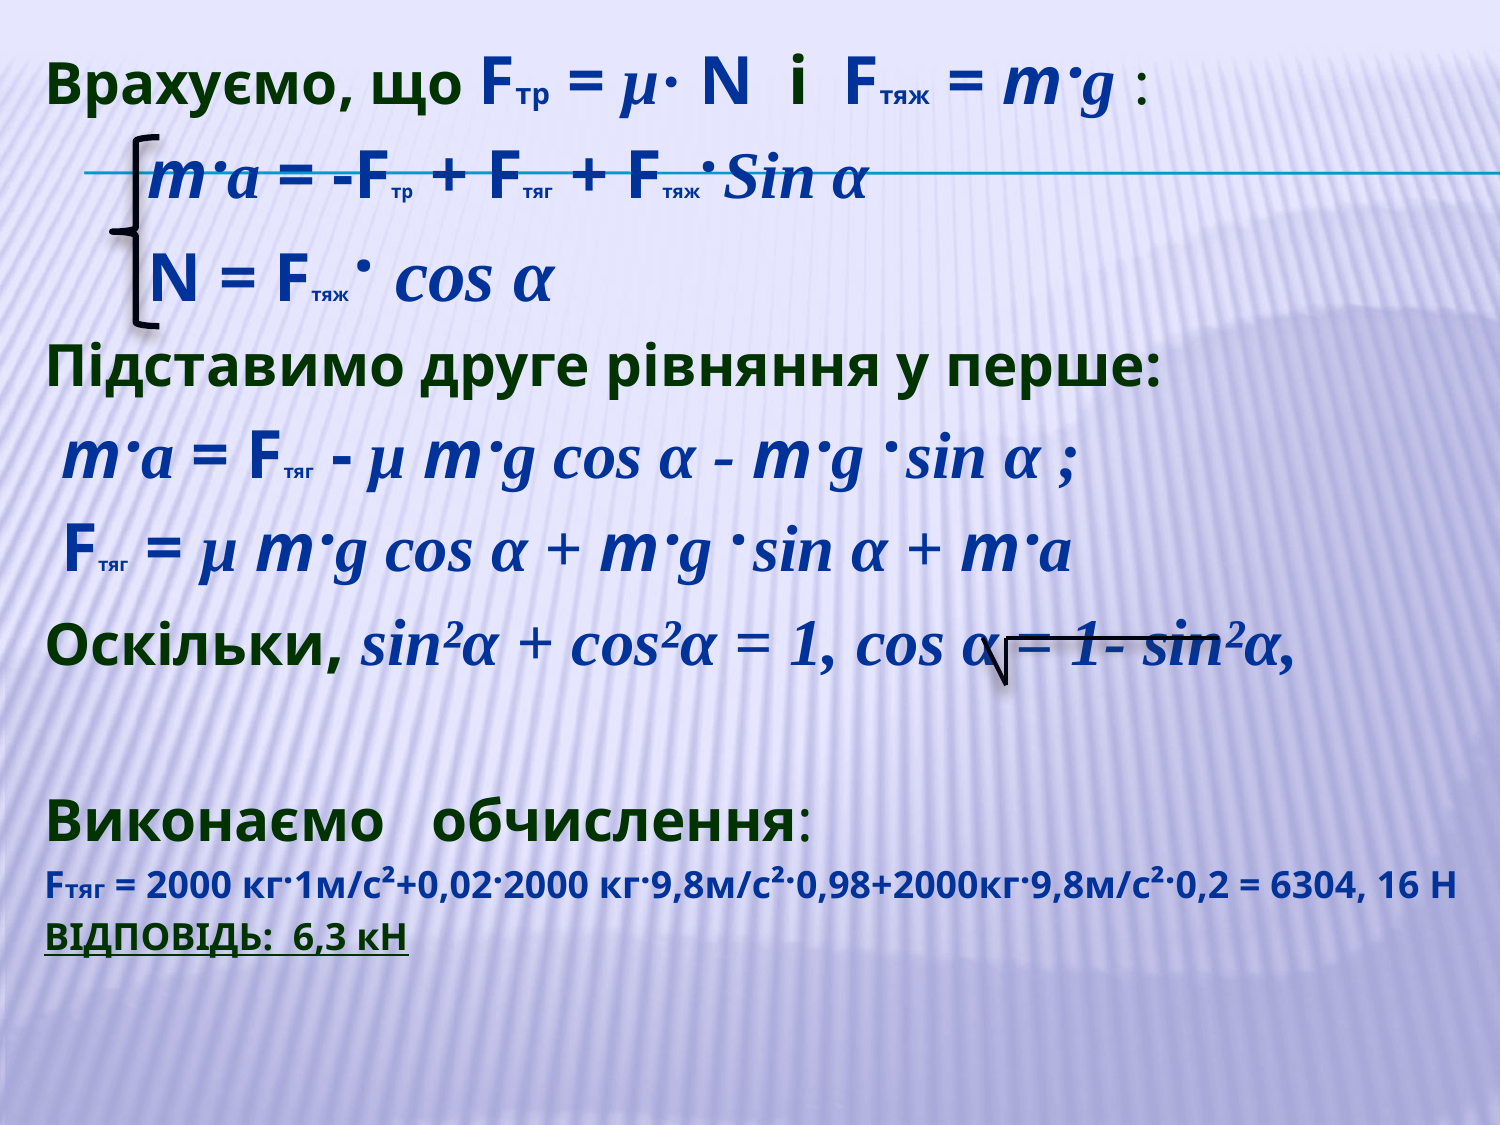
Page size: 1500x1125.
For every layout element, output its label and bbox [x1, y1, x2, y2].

text_box [108, 133, 160, 330]
text_box [982, 637, 1005, 686]
